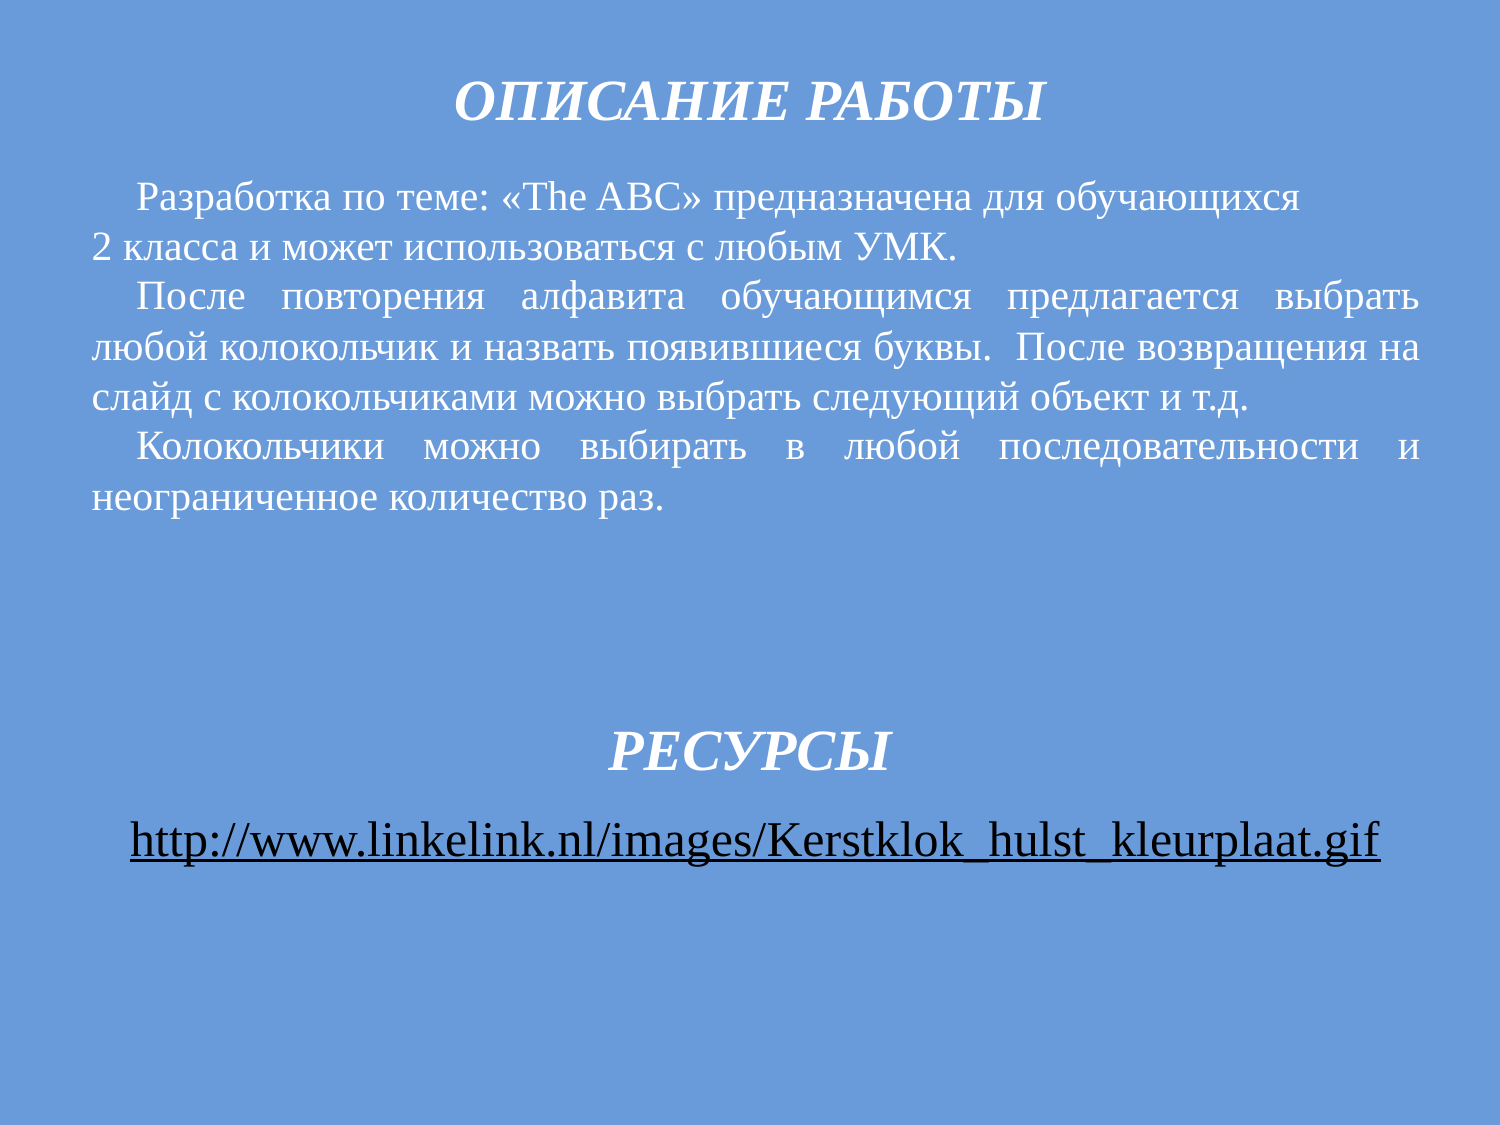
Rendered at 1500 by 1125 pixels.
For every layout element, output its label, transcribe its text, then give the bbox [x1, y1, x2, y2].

text_box Разработка по теме: «The ABC» предназначена для обучающихся 2 класса и может использоваться с любым УМК. После повторения алфавита обучающимся предлагается выбрать любой колокольчик и назвать появившиеся буквы. После возвращения на слайд с колокольчиками можно выбрать следующий объект и т.д. Колокольчики можно выбирать в любой последовательности и неограниченное количество раз. [76, 160, 1436, 526]
text_box http://www.linkelink.nl/images/Kerstklok_hulst_kleurplaat.gif [64, 798, 1459, 874]
text_box ОПИСАНИЕ РАБОТЫ [0, 54, 1500, 140]
text_box РЕСУРСЫ [0, 704, 1500, 789]
